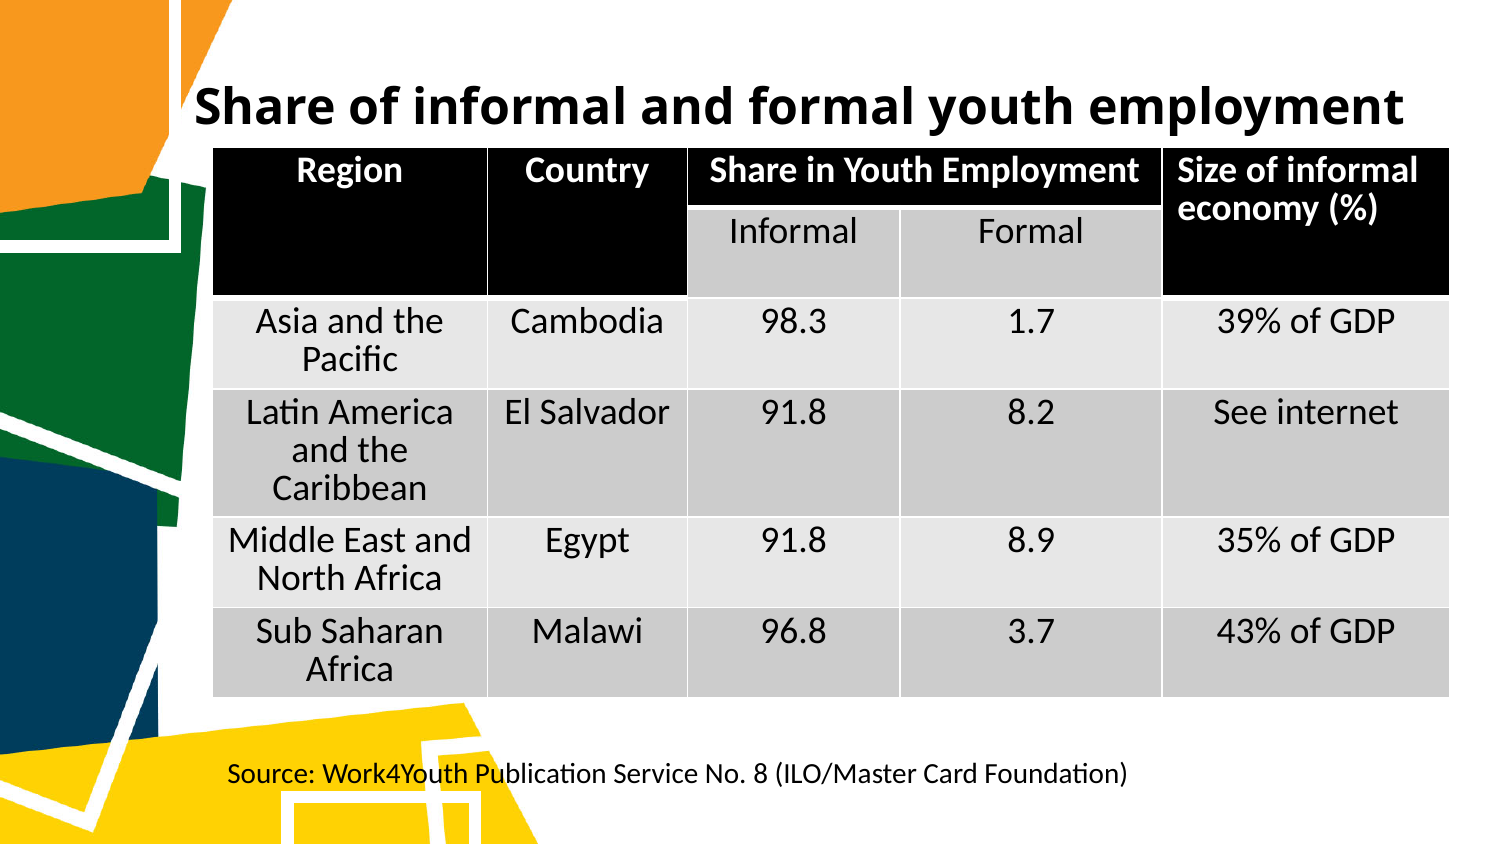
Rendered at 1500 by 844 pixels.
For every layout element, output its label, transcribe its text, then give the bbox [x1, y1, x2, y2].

table_cell 35% of GDP [1163, 518, 1449, 607]
table_cell Middle East and North Africa [213, 518, 487, 607]
table_cell 1.7 [901, 299, 1161, 388]
title Share of informal and formal youth employment [174, 33, 1425, 175]
table_cell Latin America and the Caribbean [213, 390, 487, 516]
table_cell 98.3 [688, 299, 899, 388]
picture [0, 0, 1500, 844]
table_cell Cambodia [488, 301, 687, 388]
picture [294, 803, 469, 844]
table_cell El Salvador [488, 390, 687, 516]
table_cell 91.8 [688, 518, 899, 607]
table_header Country [488, 148, 687, 295]
table_cell Malawi [488, 608, 687, 697]
table_cell 8.2 [901, 390, 1161, 516]
table_cell 3.7 [901, 608, 1161, 697]
table_header Size of informal economy (%) [1163, 148, 1449, 295]
table_cell Informal [688, 210, 899, 297]
table_cell 8.9 [901, 518, 1161, 607]
table_cell Asia and the Pacific [213, 301, 487, 388]
table_cell Formal [901, 210, 1161, 297]
table_cell Egypt [488, 518, 687, 607]
picture [0, 0, 169, 240]
table_cell See internet [1163, 390, 1449, 516]
table_header Region [213, 148, 487, 295]
table_cell 91.8 [688, 390, 899, 516]
text_box Source: Work4Youth Publication Service No. 8 (ILO/Master Card Foundation) [212, 746, 1450, 797]
table_cell Sub Saharan Africa [213, 608, 487, 697]
table_cell 39% of GDP [1163, 301, 1449, 388]
table_cell 96.8 [688, 608, 899, 697]
table_header Share in Youth Employment [688, 148, 1161, 205]
table_cell 43% of GDP [1163, 608, 1449, 697]
